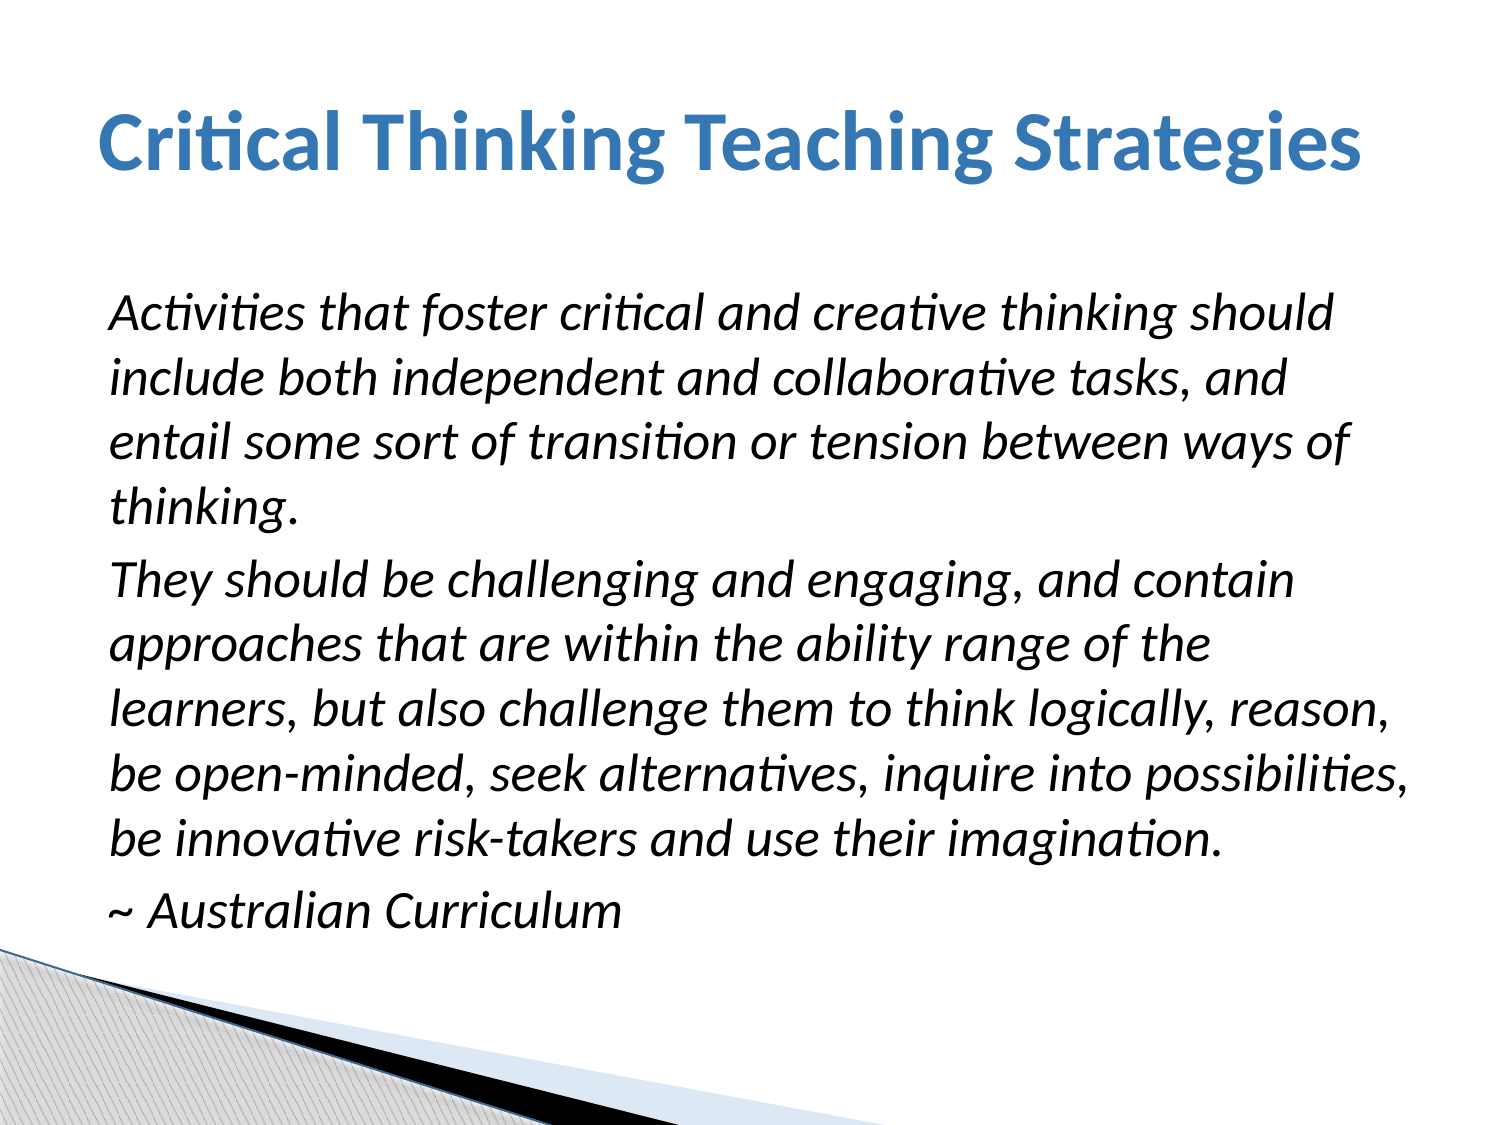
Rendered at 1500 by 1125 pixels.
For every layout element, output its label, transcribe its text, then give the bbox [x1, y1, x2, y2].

title Critical Thinking Teaching Strategies [64, 42, 1415, 231]
list Activities that foster critical and creative thinking should include both independent and collaborative tasks, and entail some sort of transition or tension between ways of thinking. They should be challenging and engaging, and contain approaches that are within the ability range of the learners, but also challenge them to think logically, reason, be open-minded, seek alternatives, inquire into possibilities, be innovative risk-takers and use their imagination. ~ Australian Curriculum [76, 196, 1427, 1008]
